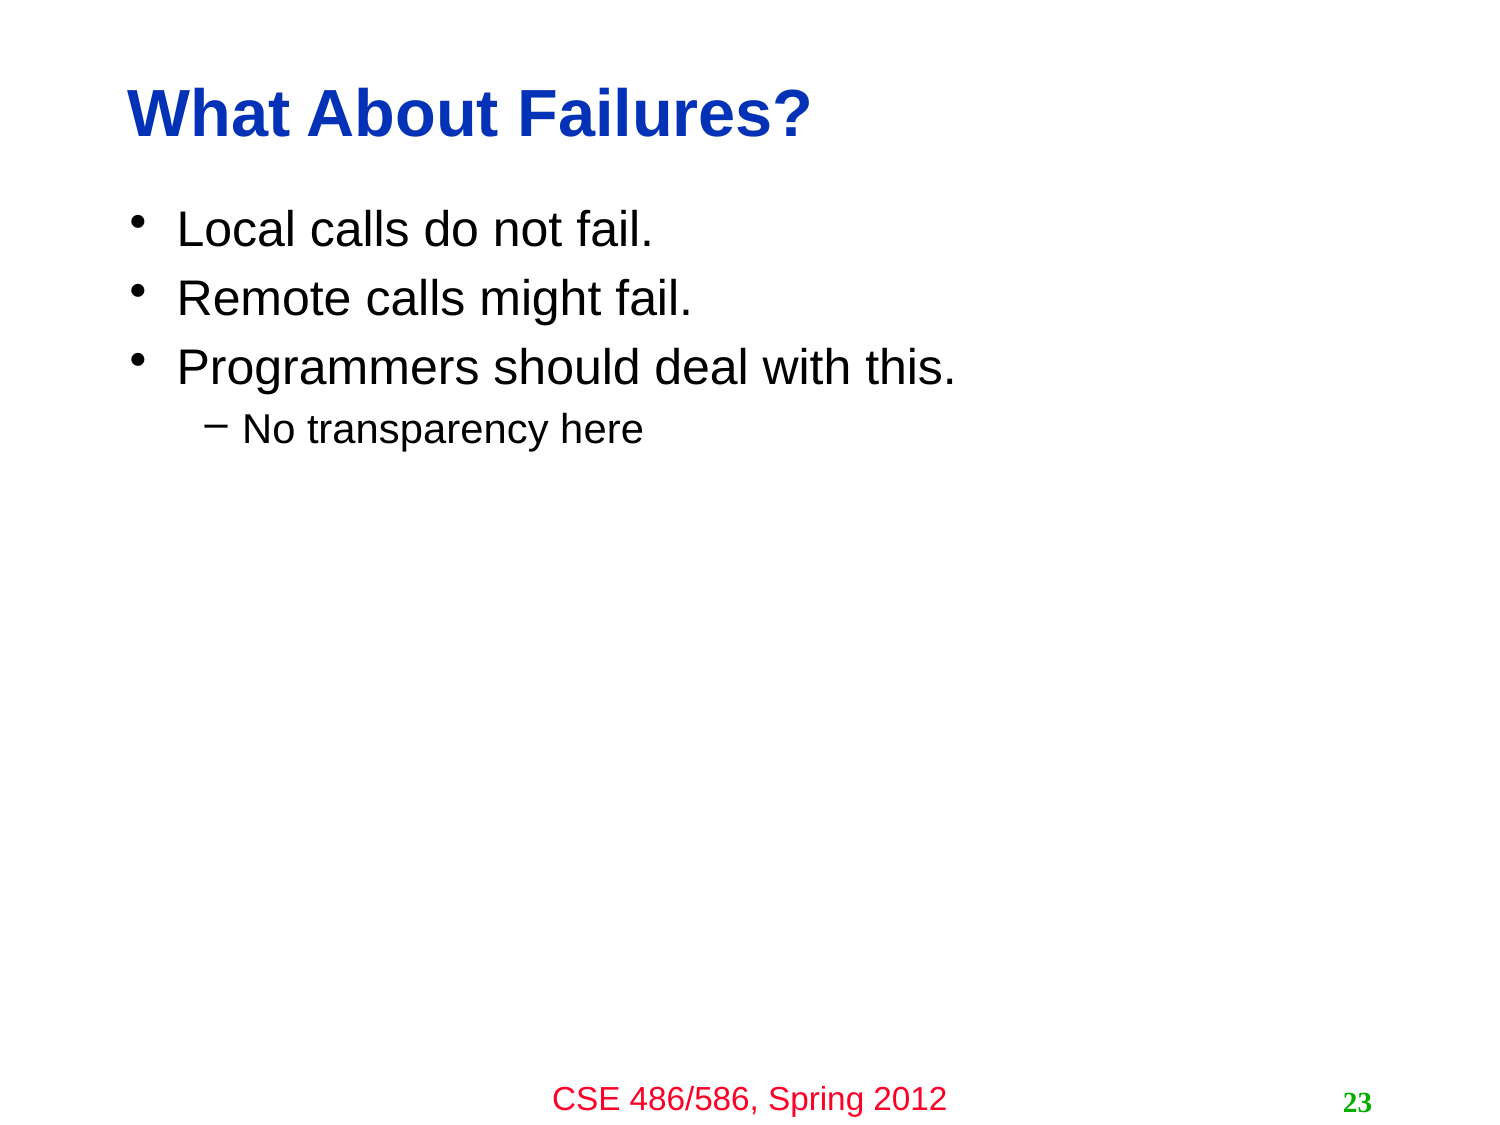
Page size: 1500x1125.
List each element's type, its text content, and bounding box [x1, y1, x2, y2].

list Local calls do not fail. Remote calls might fail. Programmers should deal with this. No transparency here [114, 195, 1376, 1005]
title What About Failures? [112, 53, 1310, 176]
slide_number 23 [1074, 1076, 1388, 1125]
